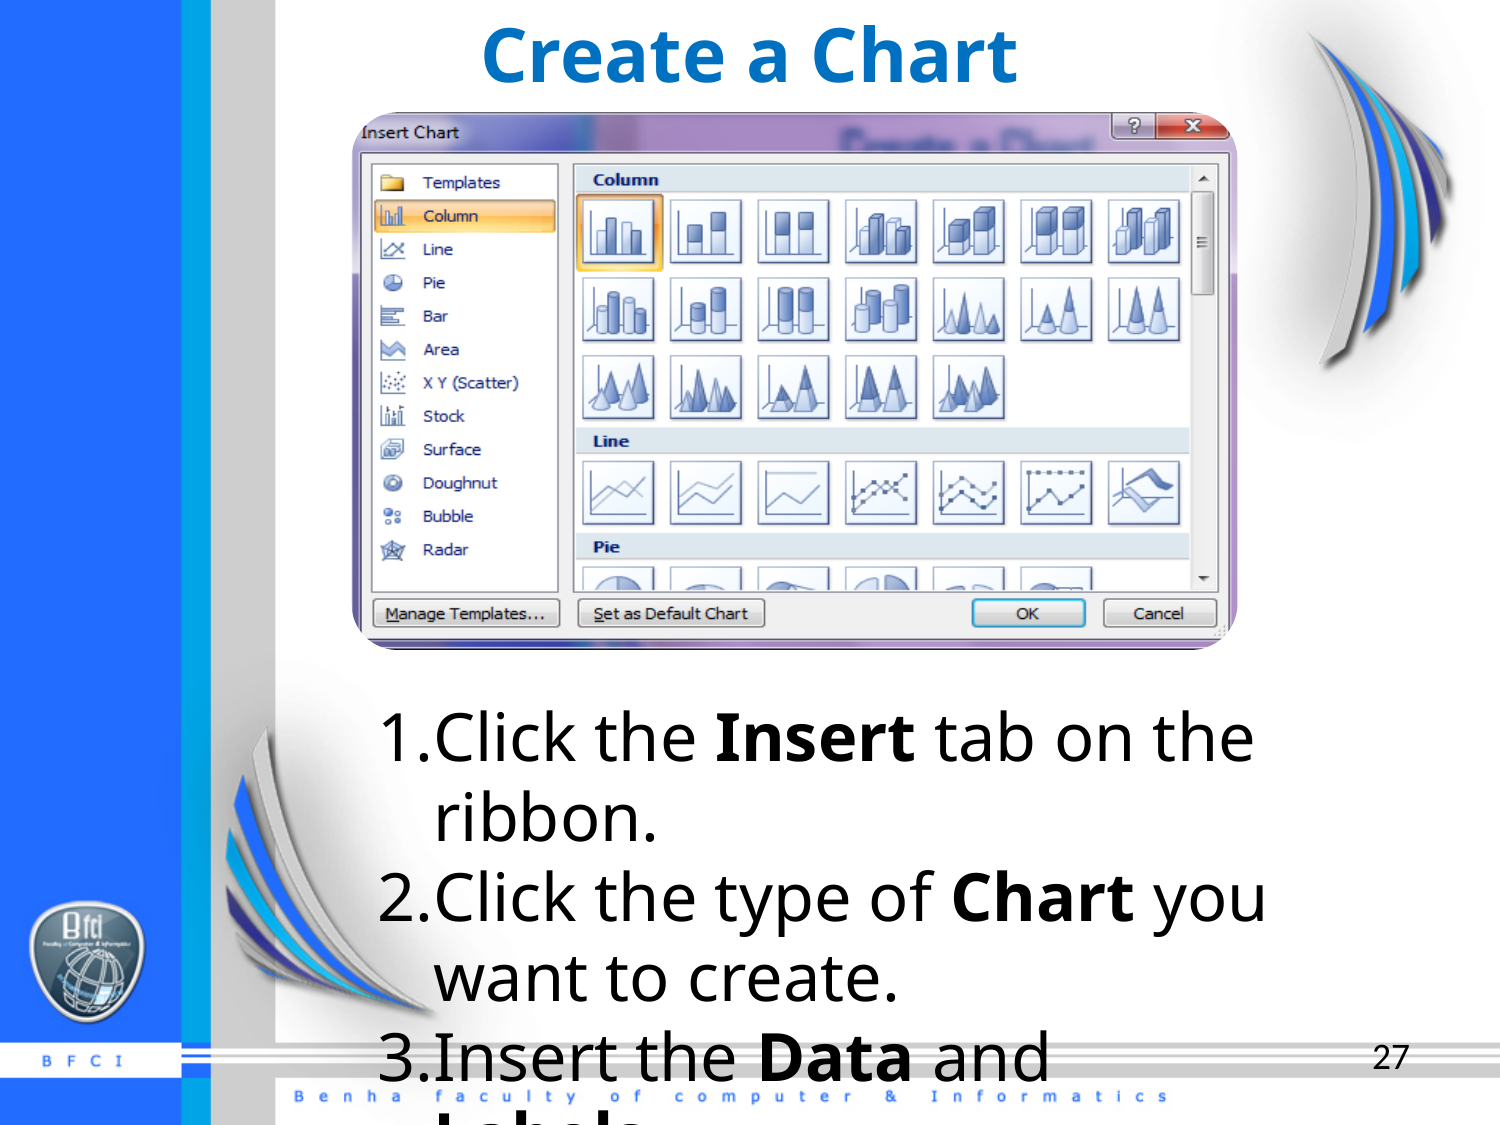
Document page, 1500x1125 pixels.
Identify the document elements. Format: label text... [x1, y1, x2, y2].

slide_number 27 [1074, 1024, 1426, 1103]
picture [0, 0, 1500, 1125]
text_box Click the Insert tab on the ribbon. Click the type of Chart you want to create. Insert the Data and Labels. [362, 687, 1288, 1125]
title Create a Chart [74, 44, 1426, 151]
